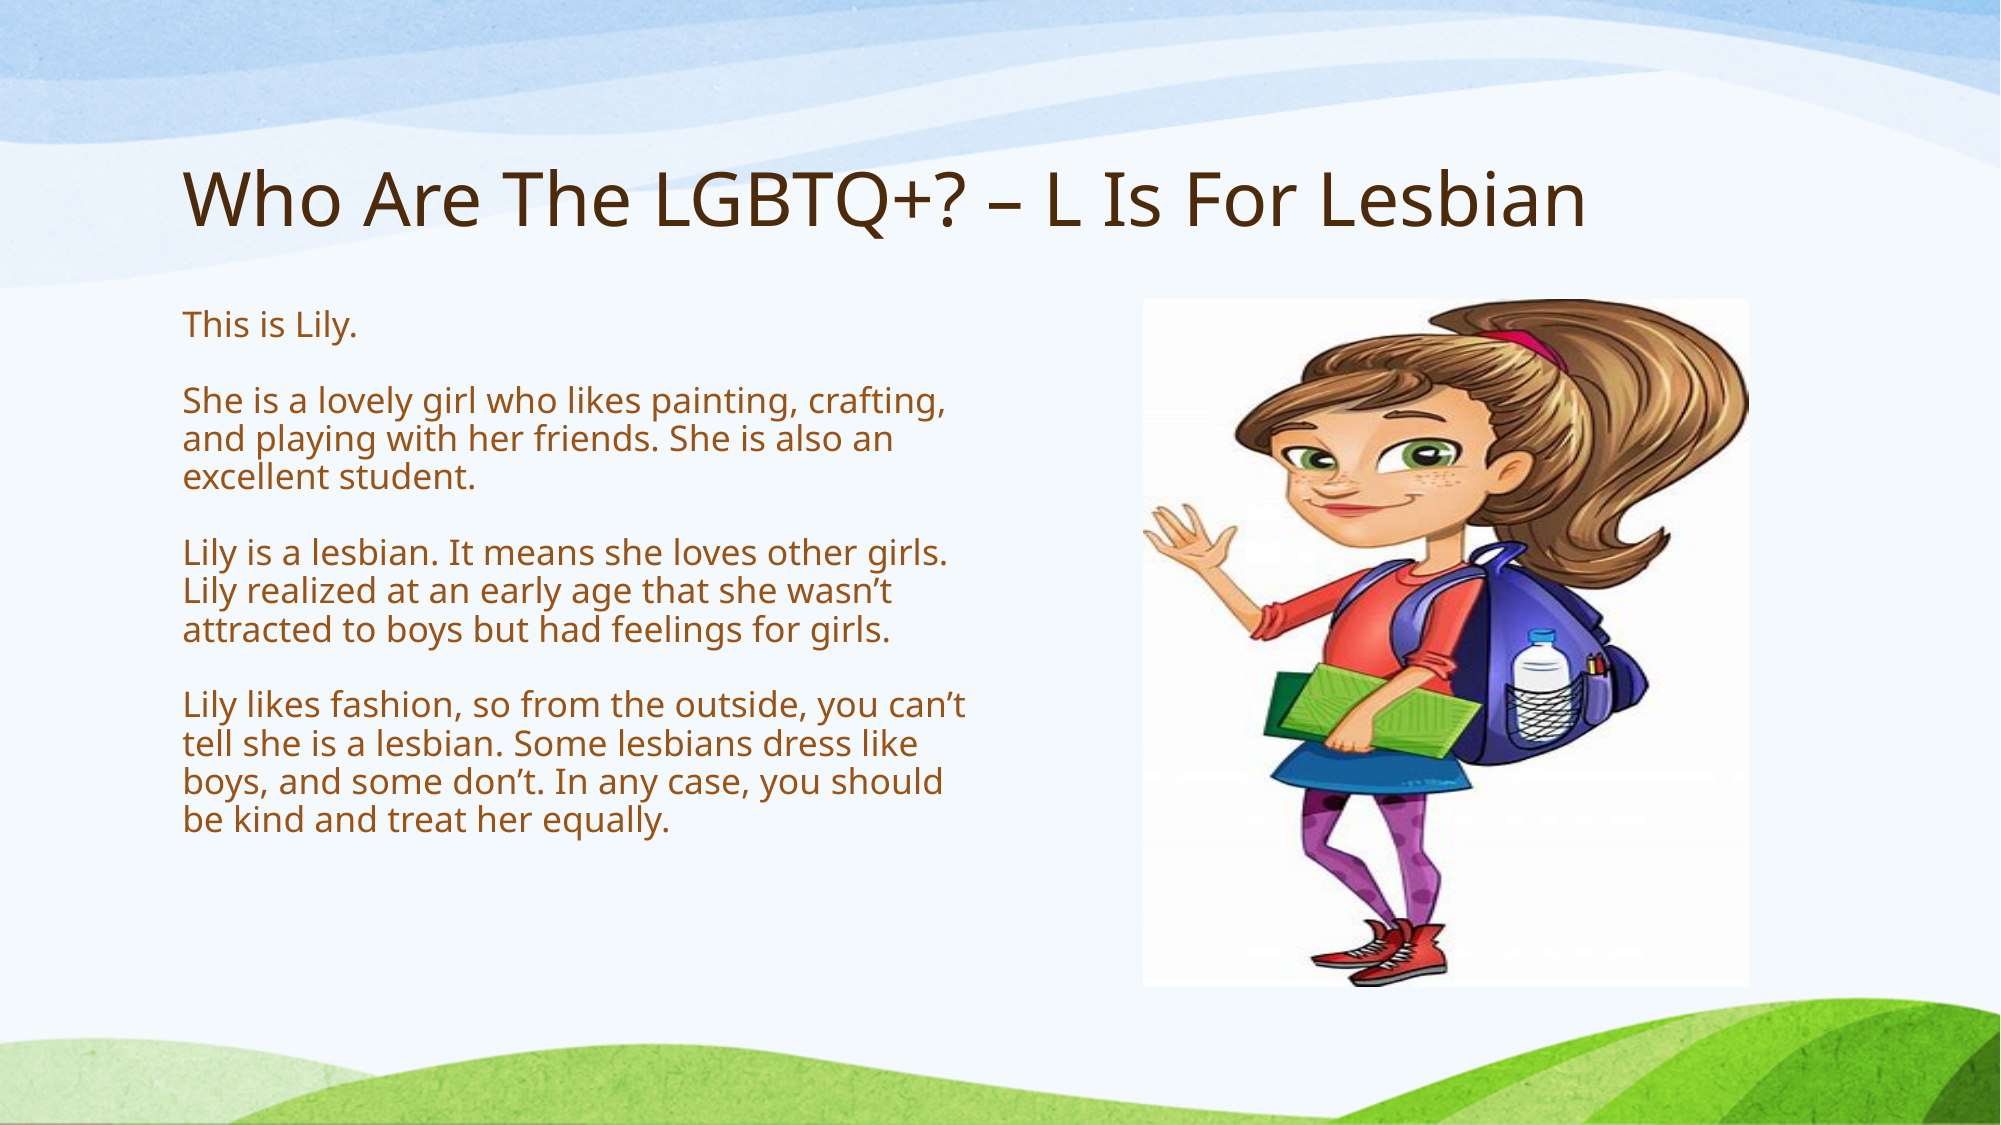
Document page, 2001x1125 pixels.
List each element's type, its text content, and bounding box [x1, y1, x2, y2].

title Who Are The LGBTQ+? – L Is For Lesbian [174, 49, 1826, 251]
picture [0, 0, 2001, 1125]
list This is Lily. She is a lovely girl who likes painting, crafting, and playing with her friends. She is also an excellent student. Lily is a lesbian. It means she loves other girls. Lily realized at an early age that she wasn’t attracted to boys but had feelings for girls. Lily likes fashion, so from the outside, you can’t tell she is a lesbian. Some lesbians dress like boys, and some don’t. In any case, you should be kind and treat her equally. [174, 298, 988, 987]
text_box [1143, 299, 1749, 987]
